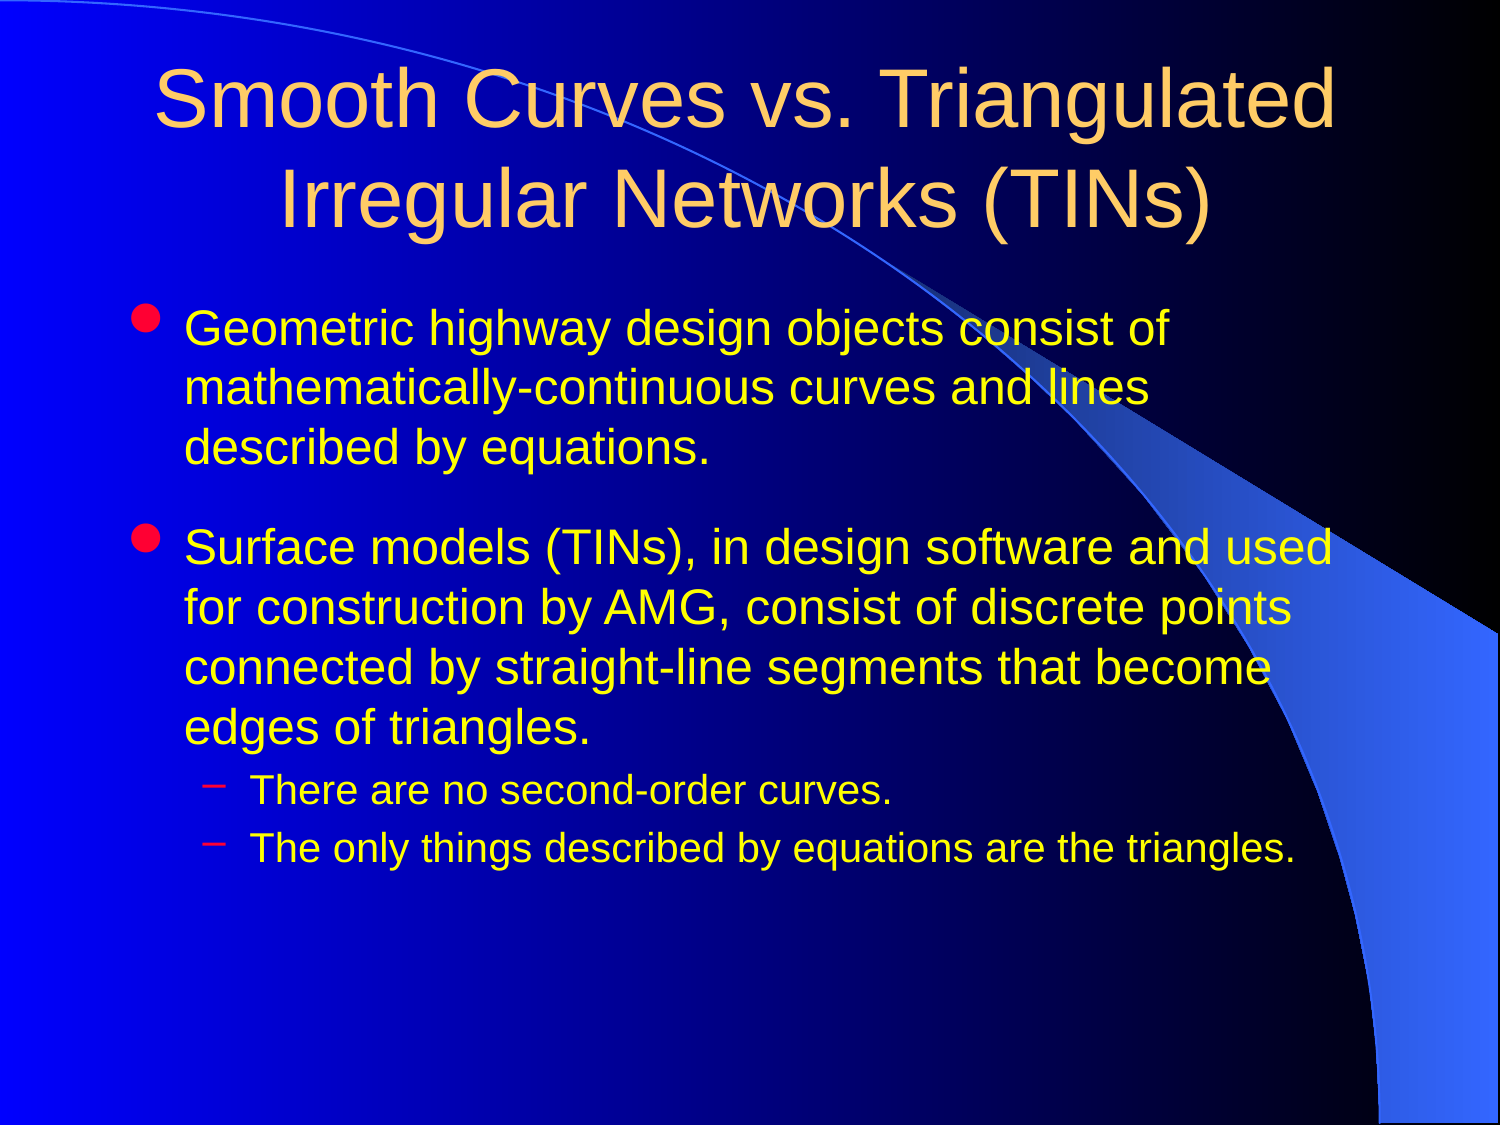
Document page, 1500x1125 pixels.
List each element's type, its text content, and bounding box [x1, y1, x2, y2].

list Geometric highway design objects consist of mathematically-continuous curves and lines described by equations. Surface models (TINs), in design software and used for construction by AMG, consist of discrete points connected by straight-line segments that become edges of triangles. There are no second-order curves. The only things described by equations are the triangles. [112, 287, 1388, 1085]
title Smooth Curves vs. Triangulated Irregular Networks (TINs) [37, 50, 1455, 238]
